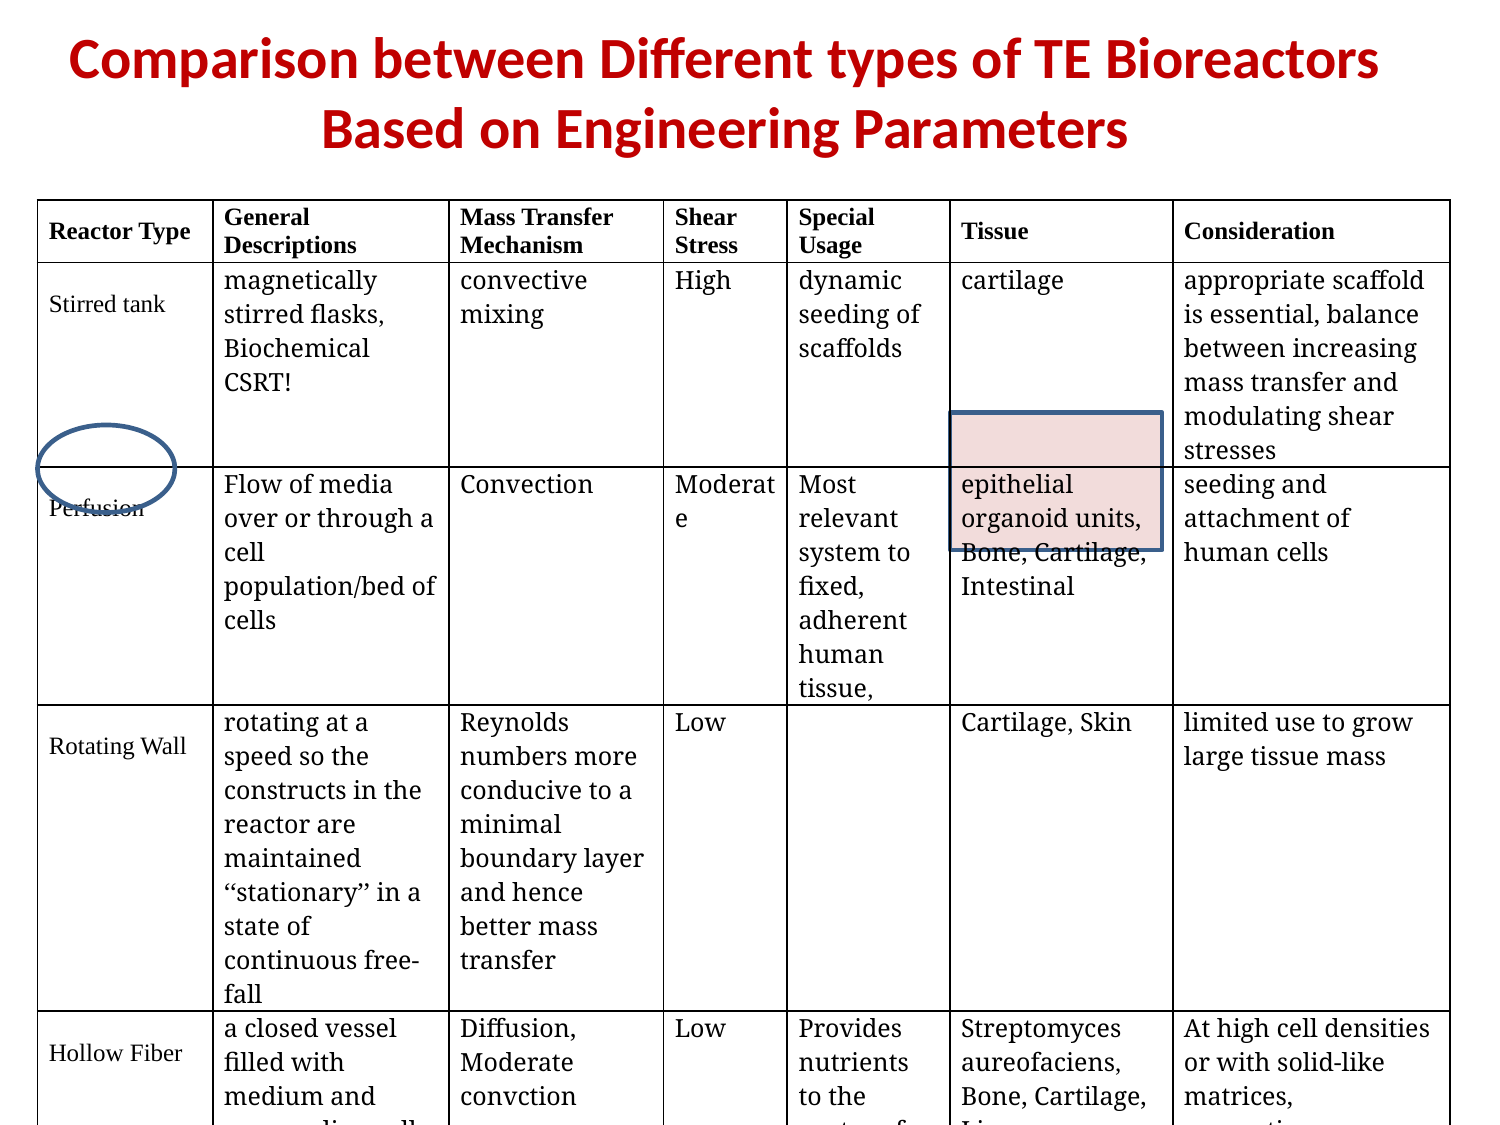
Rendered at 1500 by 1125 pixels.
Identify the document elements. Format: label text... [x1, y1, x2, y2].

table_cell Reynolds numbers more conducive to a minimal boundary layer and hence better mass transfer [450, 706, 663, 1010]
table_cell limited use to grow large tissue mass [1174, 706, 1449, 1010]
table_cell Convection [450, 468, 663, 704]
table_cell Low [664, 706, 786, 1010]
table_cell Provides nutrients to the center of the growing tissues [788, 1012, 949, 1125]
table_header Tissue [951, 201, 1172, 262]
table_header Shear Stress [664, 201, 786, 262]
table_cell Moderate [664, 468, 786, 704]
table_cell magnetically stirred flasks, Biochemical CSRT! [214, 263, 448, 466]
table_cell Stirred tank [38, 263, 212, 466]
table_cell Most relevant system to fixed, adherent human tissue, [788, 468, 949, 704]
table_cell seeding and attachment of human cells [1174, 468, 1449, 704]
table_header Reactor Type [38, 201, 212, 262]
table_cell rotating at a speed so the constructs in the reactor are maintained ‘‘stationary’’ in a state of continuous free-fall [214, 706, 448, 1010]
text_box [35, 422, 178, 515]
table_cell dynamic seeding of scaffolds [788, 263, 949, 466]
table_header General Descriptions [214, 201, 448, 262]
table_cell At high cell densities or with solid-like matrices, convective contribution can be significantly hindered especially for Oxygen [1174, 1012, 1449, 1125]
table_cell epithelial organoid units, Bone, Cartilage, Intestinal [951, 468, 1172, 704]
table_cell Flow of media over or through a cell population/bed of cells [214, 468, 448, 704]
table_cell Cartilage, Skin [951, 706, 1172, 1010]
table_cell [788, 706, 949, 1010]
table_header Special Usage [788, 201, 949, 262]
table_cell a closed vessel filled with medium and mammalian cells into which a bundle of semi-permeable hollow fibers is inserted [214, 1012, 448, 1125]
table_cell cartilage [951, 263, 1172, 466]
table_cell appropriate scaffold is essential, balance between increasing mass transfer and modulating shear stresses [1174, 263, 1449, 466]
table_cell Hollow Fiber [38, 1012, 212, 1125]
table_cell convective mixing [450, 263, 663, 466]
table_cell Streptomyces aureofaciens, Bone, Cartilage, Liver [951, 1012, 1172, 1125]
table_cell Rotating Wall [38, 706, 212, 1010]
table_cell Diffusion, Moderate convction [450, 1012, 663, 1125]
table_header Consideration [1174, 201, 1449, 262]
table_cell Perfusion [38, 468, 212, 704]
text_box Comparison between Different types of TE Bioreactors Based on Engineering Parameters [49, 0, 1400, 175]
table_cell High [664, 263, 786, 466]
table_header Mass Transfer Mechanism [450, 201, 663, 262]
table_cell Low [664, 1012, 786, 1125]
